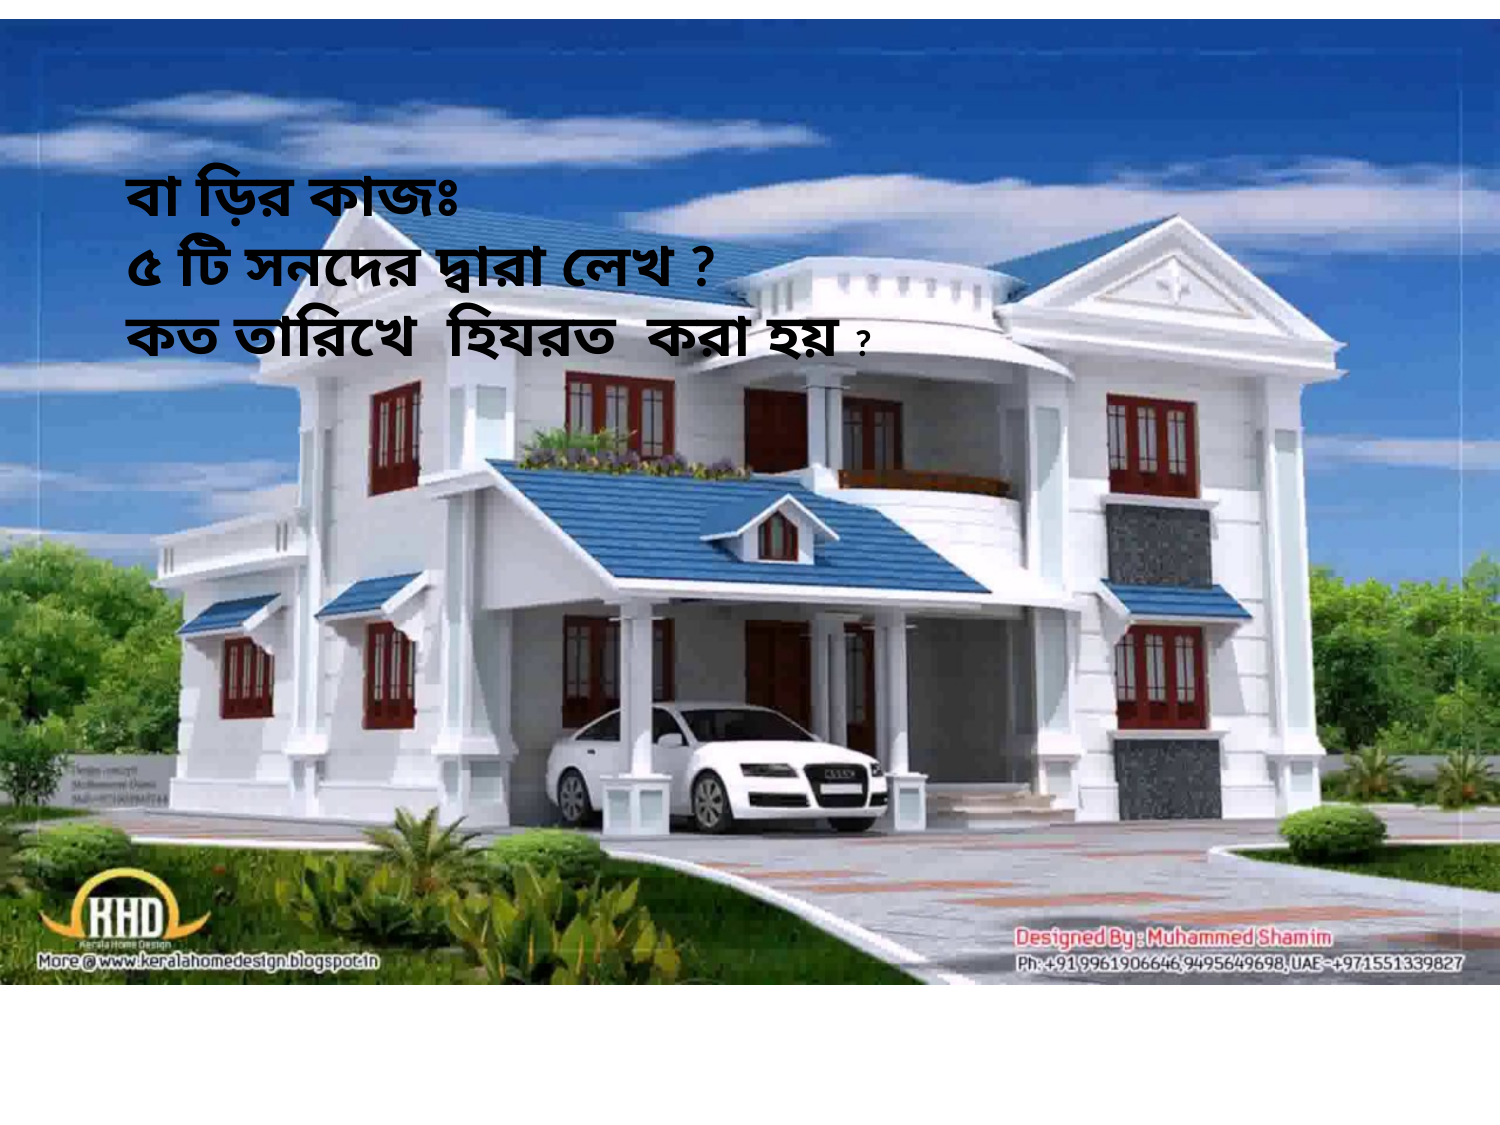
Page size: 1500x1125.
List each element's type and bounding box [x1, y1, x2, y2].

picture [0, 18, 1500, 985]
